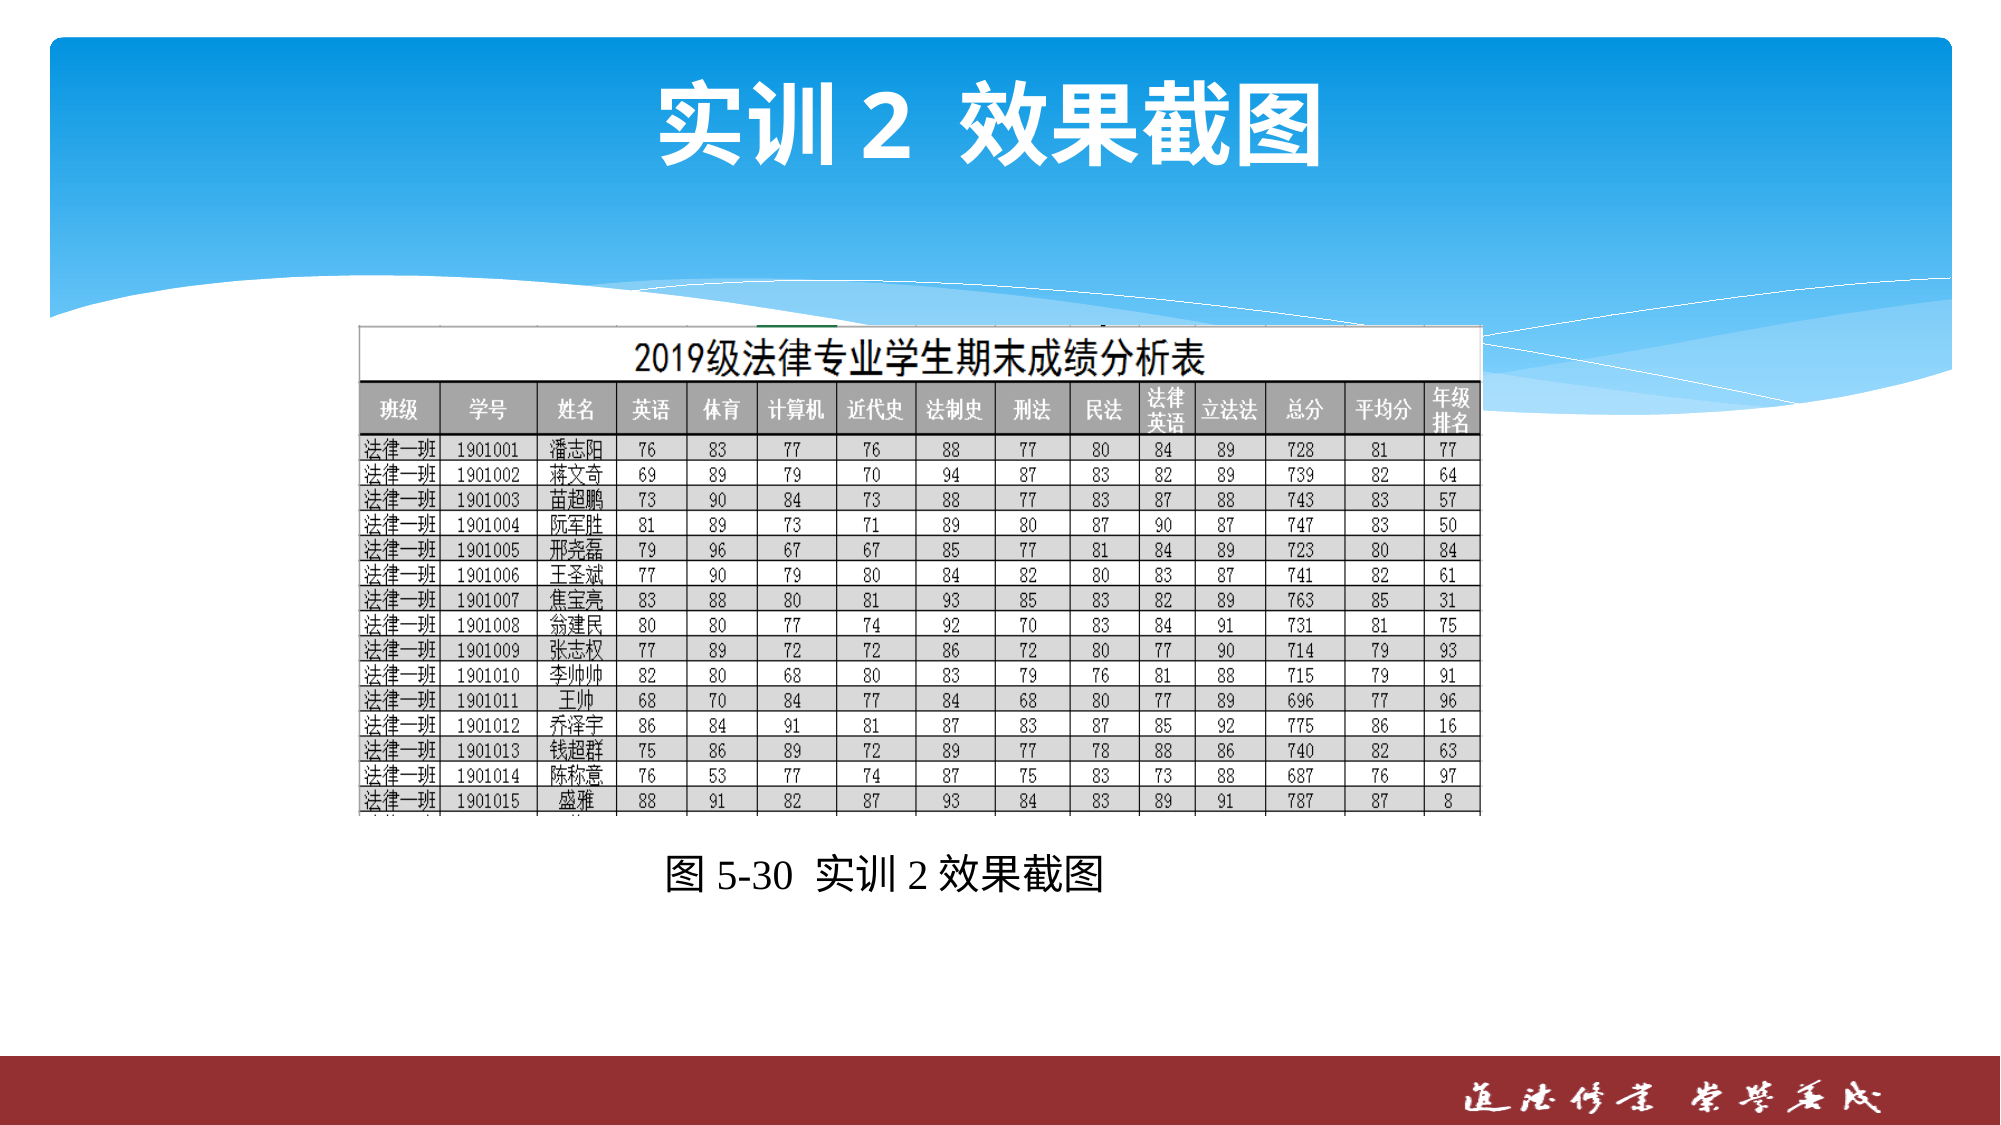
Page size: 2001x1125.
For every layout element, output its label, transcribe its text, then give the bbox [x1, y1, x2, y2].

picture [357, 325, 1483, 816]
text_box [338, 234, 1463, 904]
title 实训2 效果截图 [89, 50, 1890, 194]
picture [1456, 1076, 1890, 1118]
